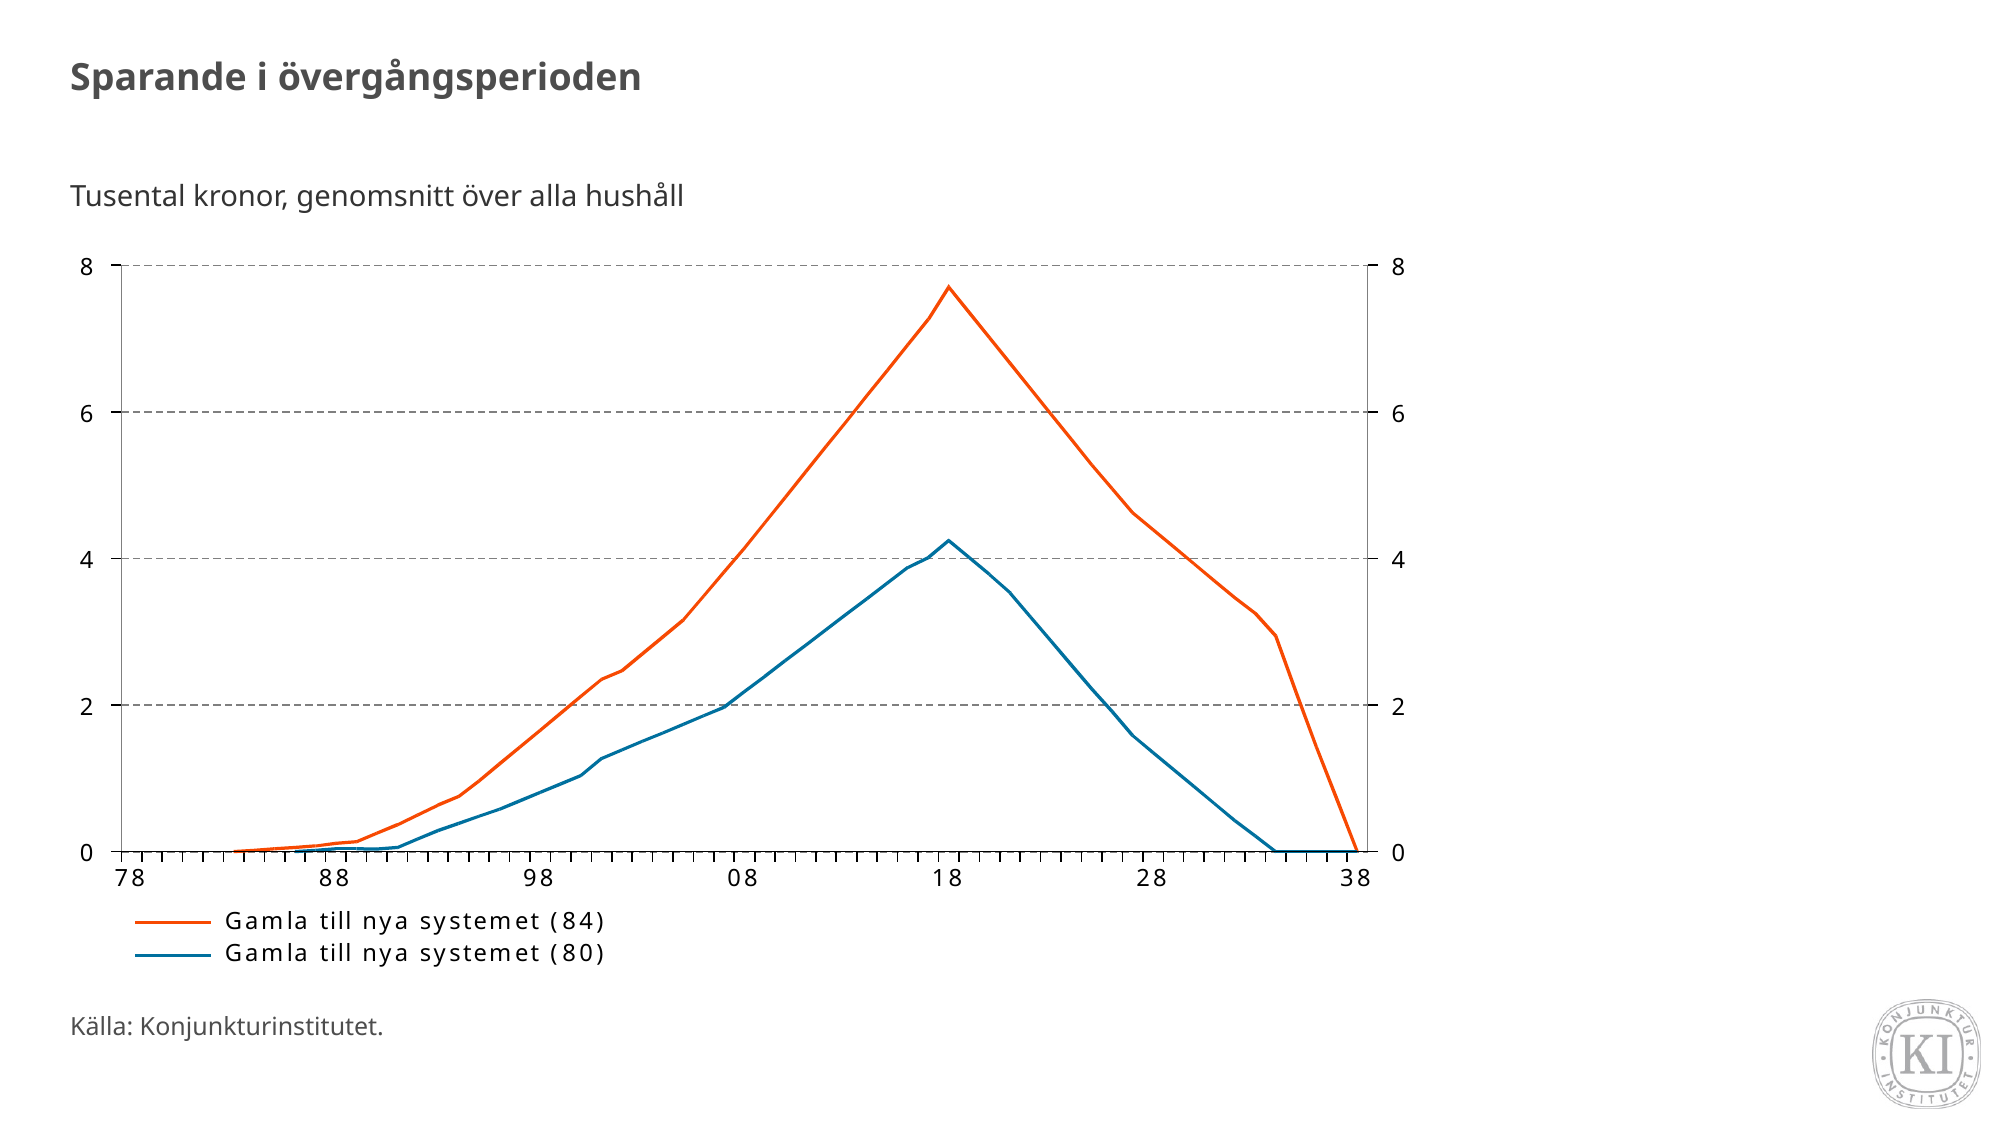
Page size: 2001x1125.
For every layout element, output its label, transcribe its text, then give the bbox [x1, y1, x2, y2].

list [30, 228, 1453, 995]
picture [1872, 999, 1981, 1109]
list Tusental kronor, genomsnitt över alla hushåll [55, 137, 1476, 220]
title Sparande i övergångsperioden [55, 45, 1476, 128]
subtitle Källa: Konjunkturinstitutet. [55, 1003, 1476, 1106]
